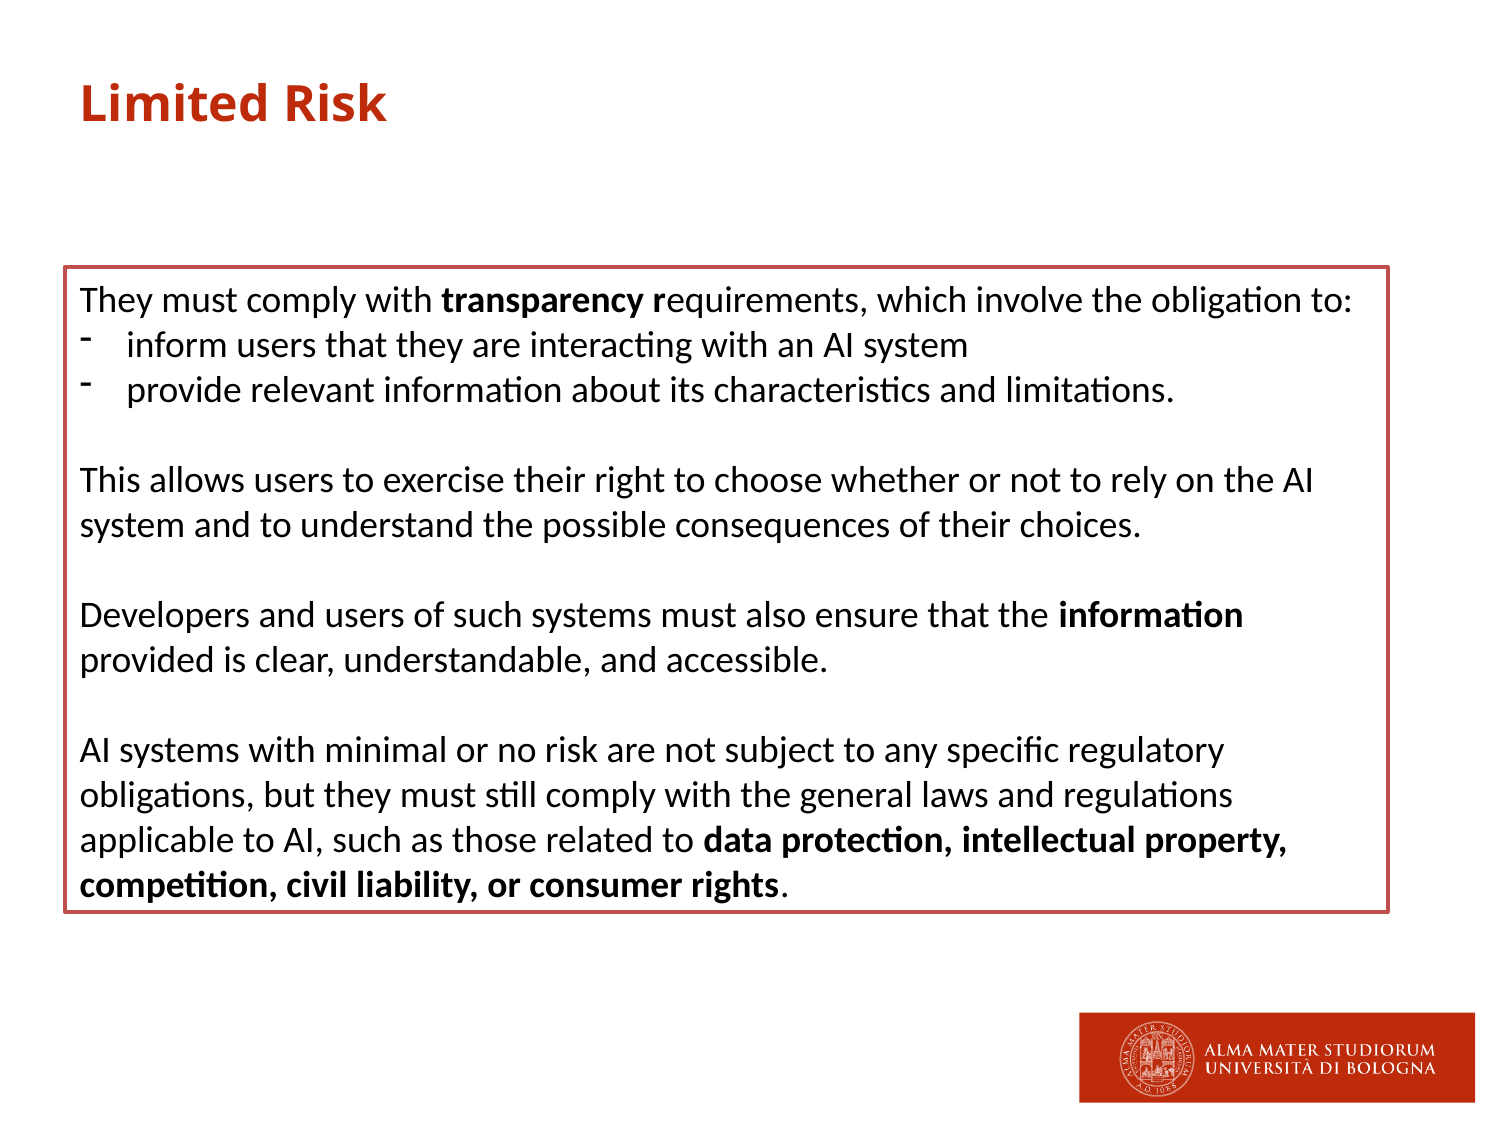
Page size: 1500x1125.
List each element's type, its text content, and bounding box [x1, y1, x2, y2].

list Limited Risk [64, 78, 1447, 185]
text_box They must comply with transparency requirements, which involve the obligation to: inform users that they are interacting with an AI system provide relevant information about its characteristics and limitations. This allows users to exercise their right to choose whether or not to rely on the AI system and to understand the possible consequences of their choices. Developers and users of such systems must also ensure that the information provided is clear, understandable, and accessible. AI systems with minimal or no risk are not subject to any specific regulatory obligations, but they must still comply with the general laws and regulations applicable to AI, such as those related to data protection, intellectual property, competition, civil liability, or consumer rights. [63, 265, 1390, 914]
picture [1112, 1014, 1442, 1102]
